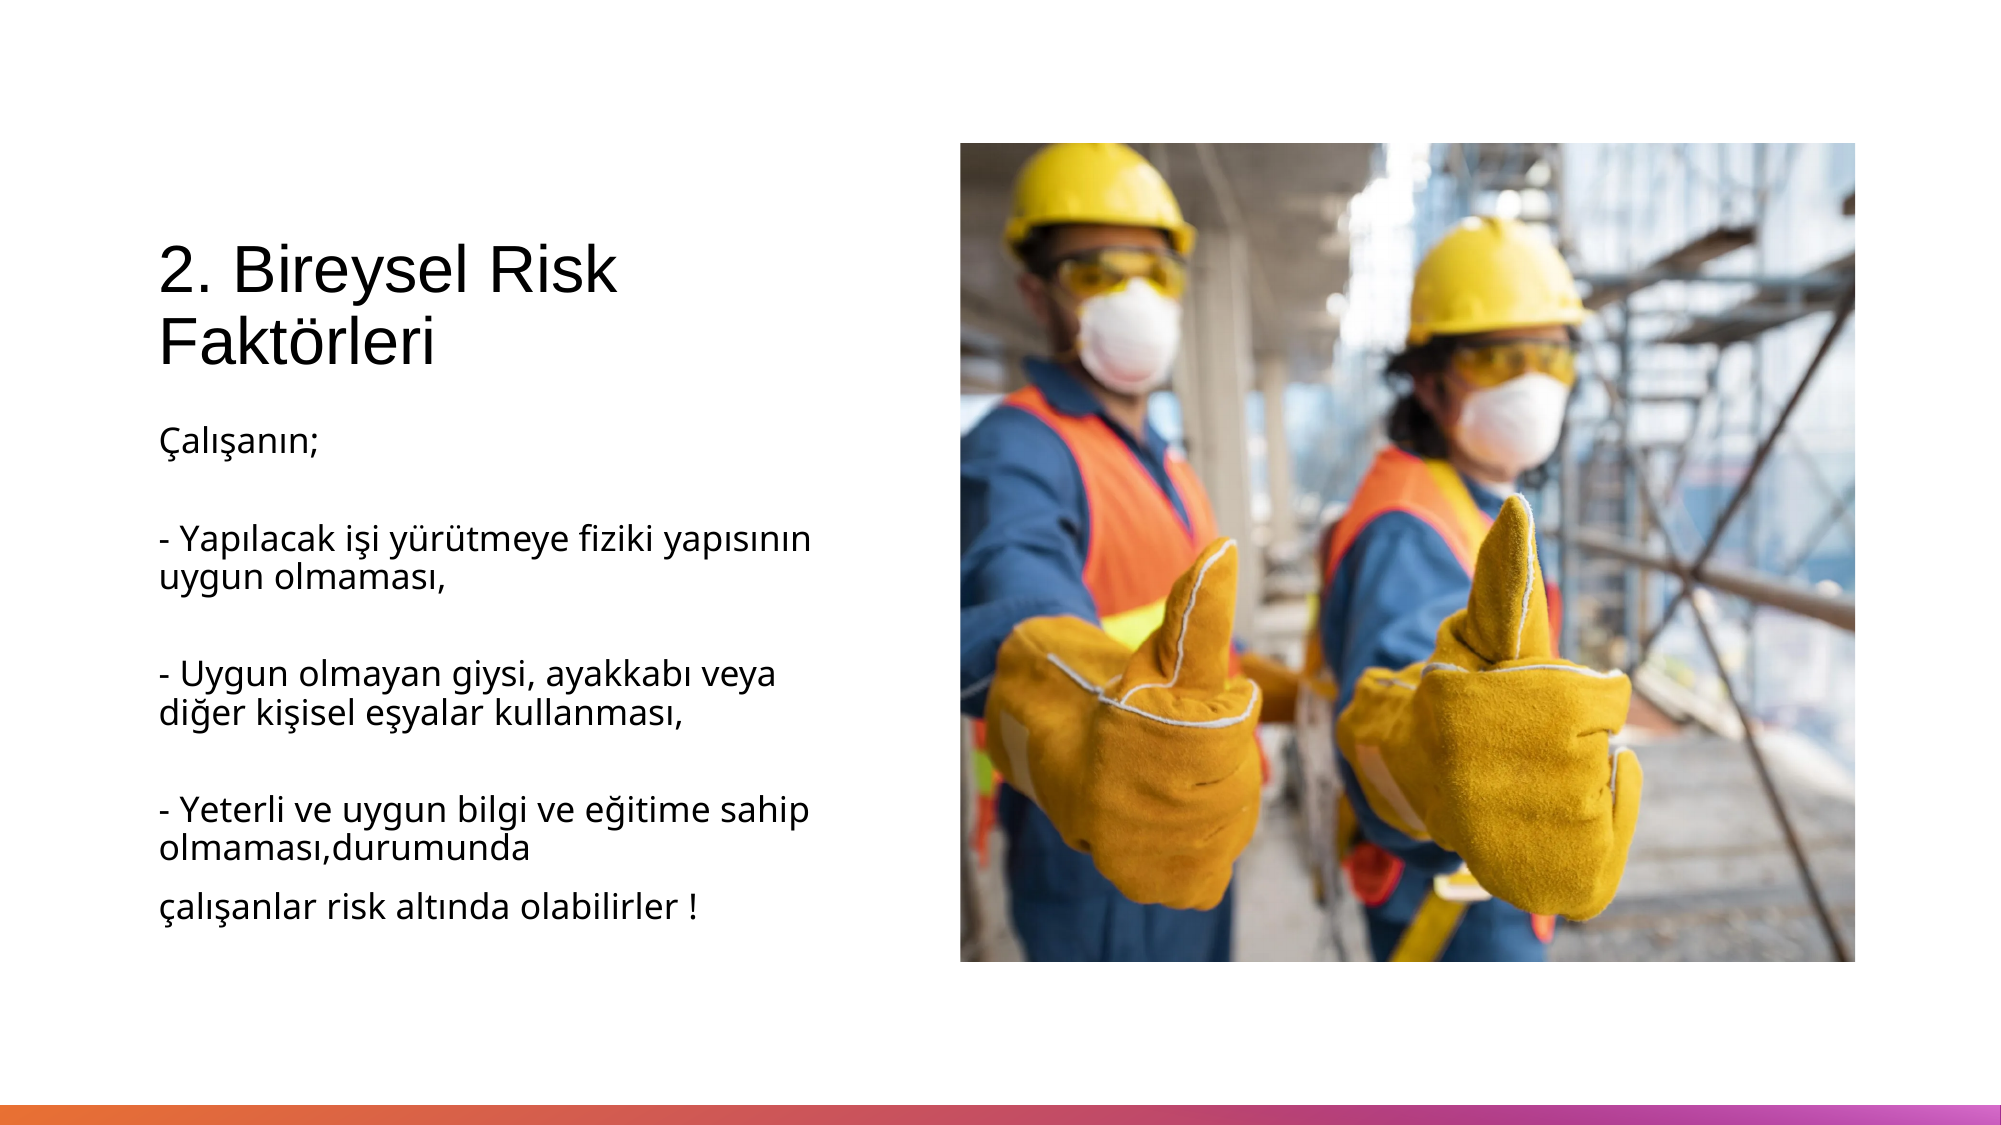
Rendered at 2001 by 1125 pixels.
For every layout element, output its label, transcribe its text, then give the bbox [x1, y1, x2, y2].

title 2. Bireysel Risk Faktörleri [143, 121, 839, 387]
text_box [0, 1104, 2000, 1125]
picture [959, 143, 1856, 963]
list Çalışanın; - Yapılacak işi yürütmeye fiziki yapısının uygun olmaması, - Uygun olmayan giysi, ayakkabı veya diğer kişisel eşyalar kullanması, - Yeterli ve uygun bilgi ve eğitime sahip olmaması,durumunda çalışanlar risk altında olabilirler ! [143, 415, 839, 982]
